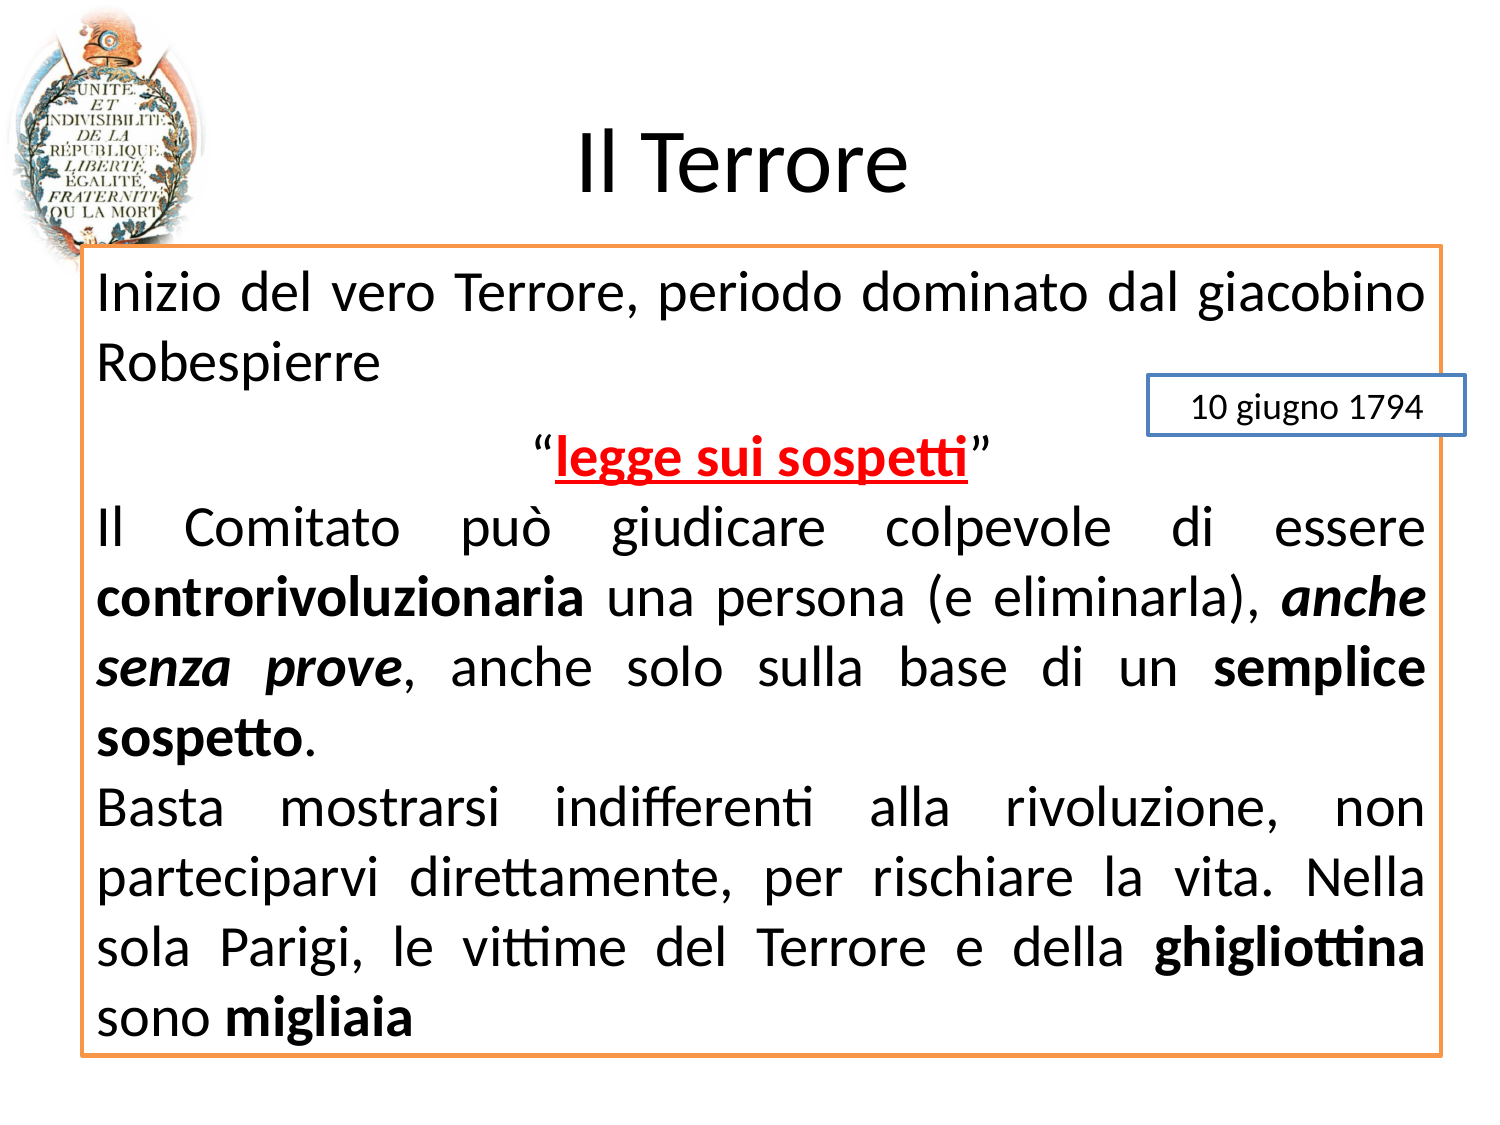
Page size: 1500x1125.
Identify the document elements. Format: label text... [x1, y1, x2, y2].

title Il Terrore [218, 35, 1381, 244]
text_box 10 giugno 1794 [1146, 373, 1467, 437]
text_box Inizio del vero Terrore, periodo dominato dal giacobino Robespierre “legge sui sospetti” Il Comitato può giudicare colpevole di essere controrivoluzionaria una persona (e eliminarla), anche senza prove, anche solo sulla base di un semplice sospetto. Basta mostrarsi indifferenti alla rivoluzione, non parteciparvi direttamente, per rischiare la vita. Nella sola Parigi, le vittime del Terrore e della ghigliottina sono migliaia [80, 244, 1443, 1058]
picture [0, 0, 214, 294]
